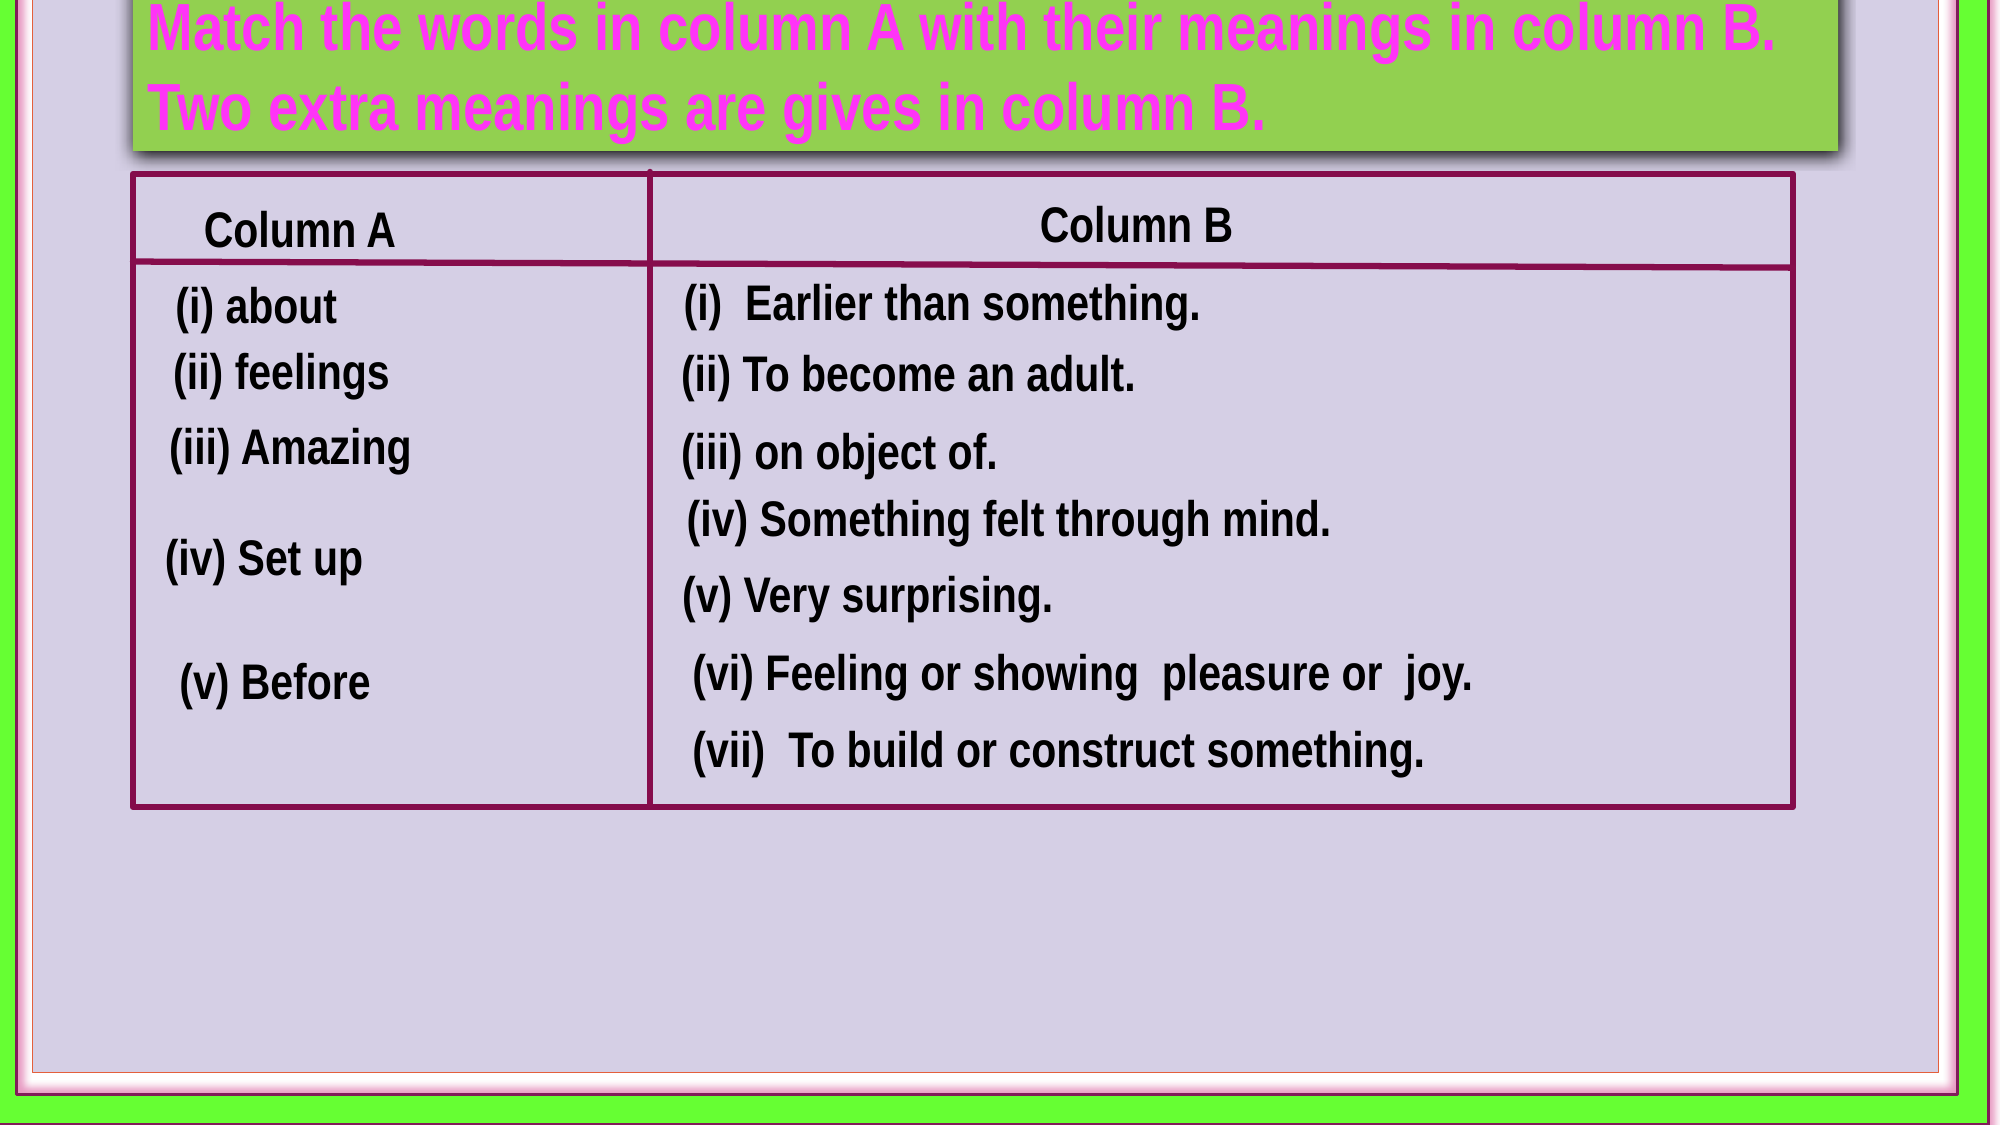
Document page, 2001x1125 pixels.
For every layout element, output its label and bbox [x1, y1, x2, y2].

text_box [132, 171, 1794, 808]
text_box [0, 0, 1989, 1125]
